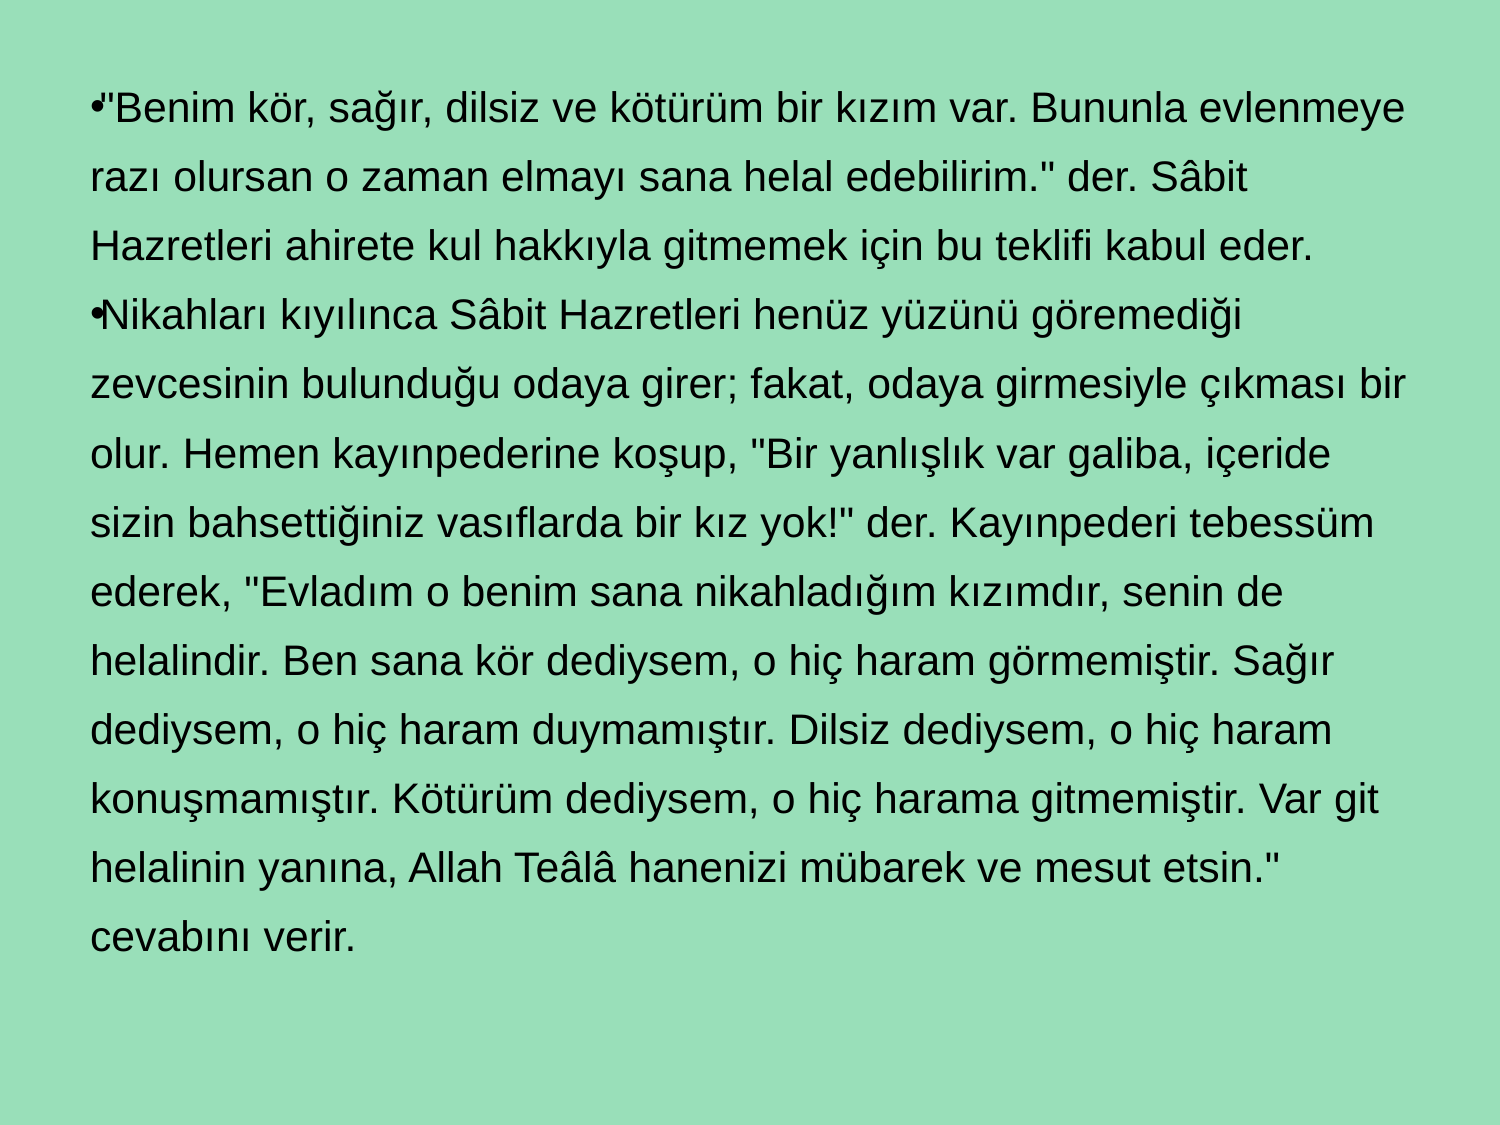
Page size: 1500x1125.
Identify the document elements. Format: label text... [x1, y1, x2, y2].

list "Benim kör, sağır, dilsiz ve kötürüm bir kızım var. Bununla evlenmeye razı olursan o zaman elmayı sana helal edebilirim." der. Sâbit Hazretleri ahirete kul hakkıyla gitmemek için bu teklifi kabul eder. Nikahları kıyılınca Sâbit Hazretleri henüz yüzünü göremediği zevcesinin bulunduğu odaya girer; fakat, odaya girmesiyle çıkması bir olur. Hemen kayınpederine koşup, "Bir yanlışlık var galiba, içeride sizin bahsettiğiniz vasıflarda bir kız yok!" der. Kayınpederi tebessüm ederek, "Evladım o benim sana nikahladığım kızımdır, senin de helalindir. Ben sana kör dediysem, o hiç haram görmemiştir. Sağır dediysem, o hiç haram duymamıştır. Dilsiz dediysem, o hiç haram konuşmamıştır. Kötürüm dediysem, o hiç harama gitmemiştir. Var git helalinin yanına, Allah Teâlâ hanenizi mübarek ve mesut etsin." cevabını verir. [75, 54, 1425, 1071]
